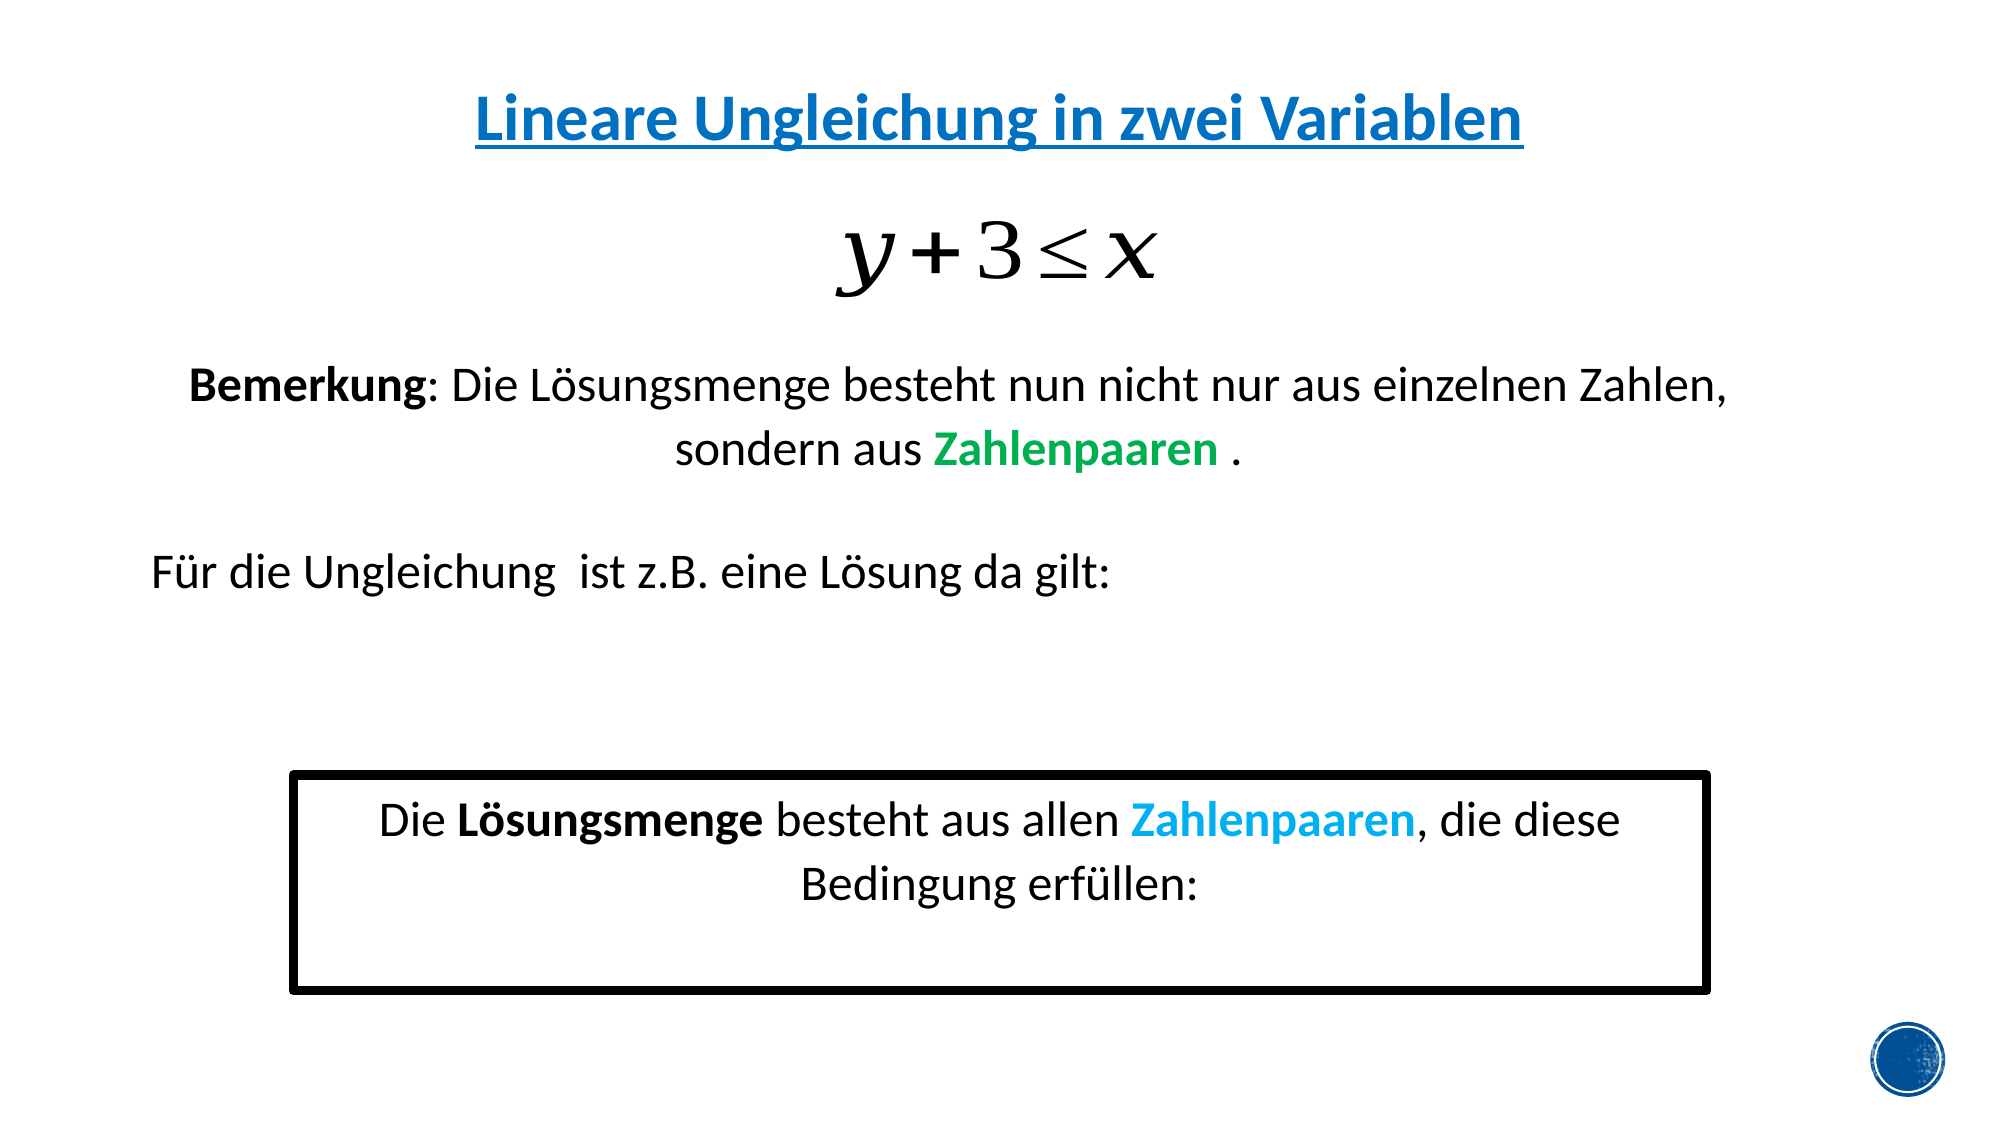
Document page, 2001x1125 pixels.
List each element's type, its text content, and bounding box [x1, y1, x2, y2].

text_box Lineare Ungleichung in zwei Variablen [50, 66, 1950, 162]
